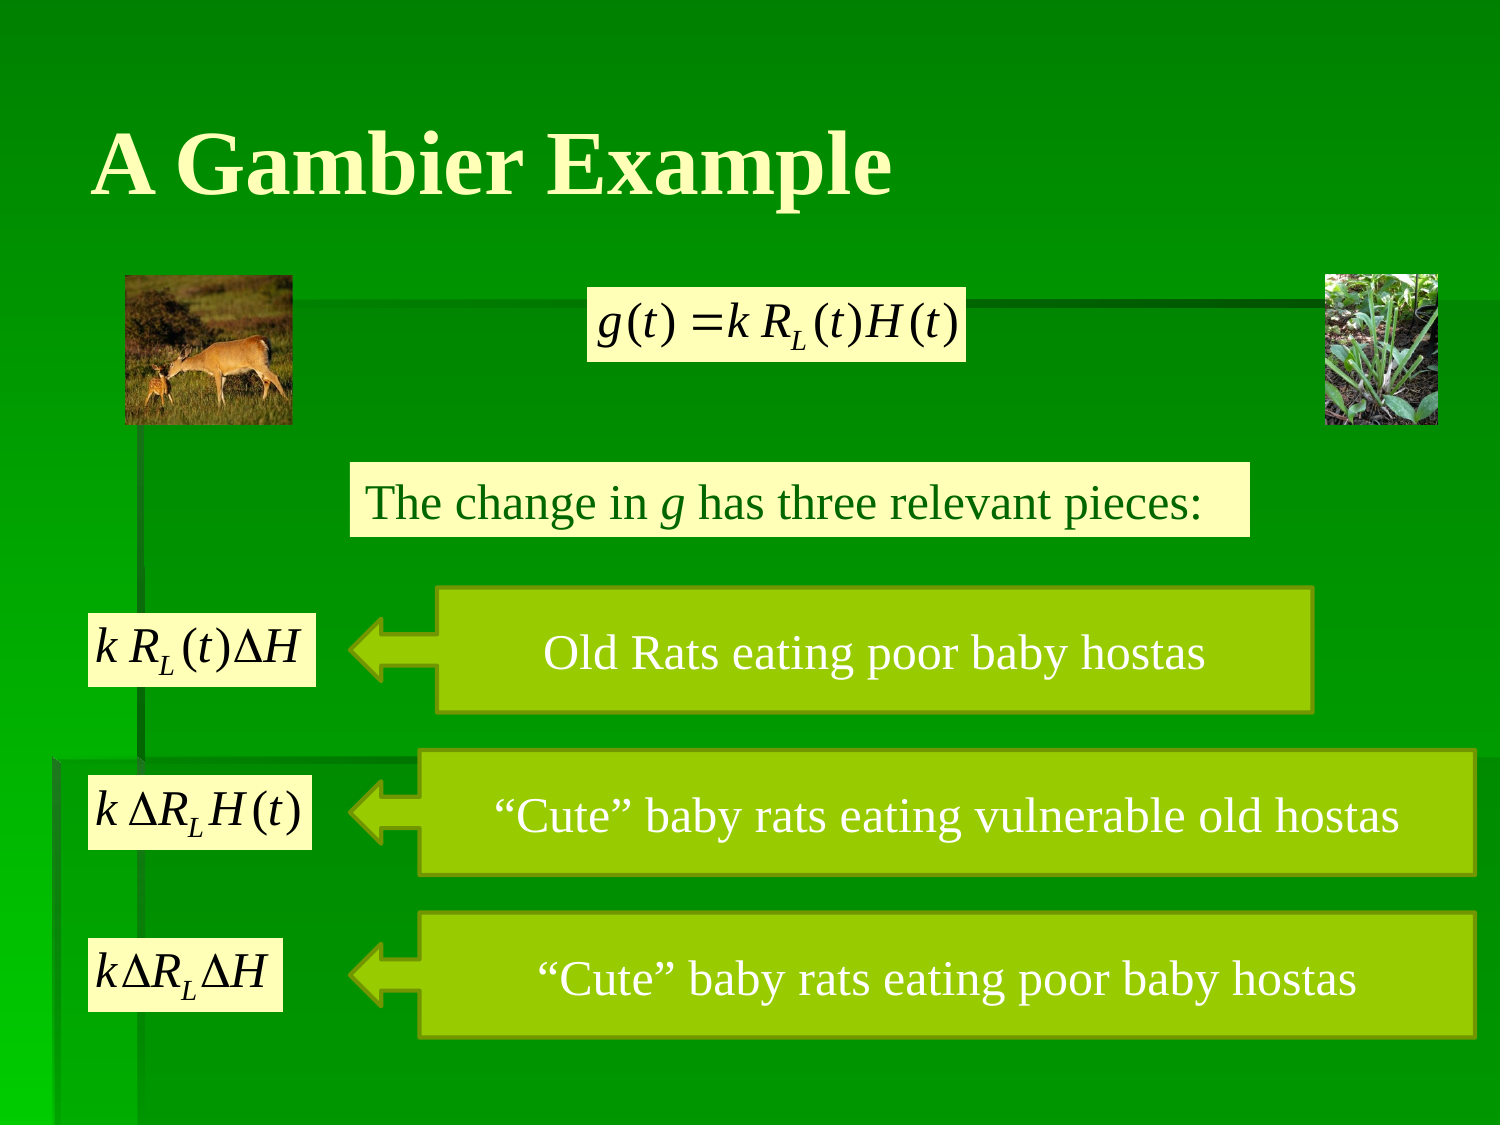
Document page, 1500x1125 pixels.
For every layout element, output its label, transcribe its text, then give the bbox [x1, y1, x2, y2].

text_box The change in g has three relevant pieces: [349, 462, 1250, 537]
picture [1324, 274, 1438, 426]
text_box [87, 612, 317, 688]
text_box “Cute” baby rats eating poor baby hostas [347, 910, 1478, 1040]
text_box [87, 937, 284, 1013]
text_box “Cute” baby rats eating vulnerable old hostas [347, 747, 1478, 878]
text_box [87, 774, 313, 851]
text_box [587, 287, 967, 363]
text_box Old Rats eating poor baby hostas [347, 585, 1315, 715]
picture [124, 274, 293, 426]
title A Gambier Example [74, 39, 1451, 276]
